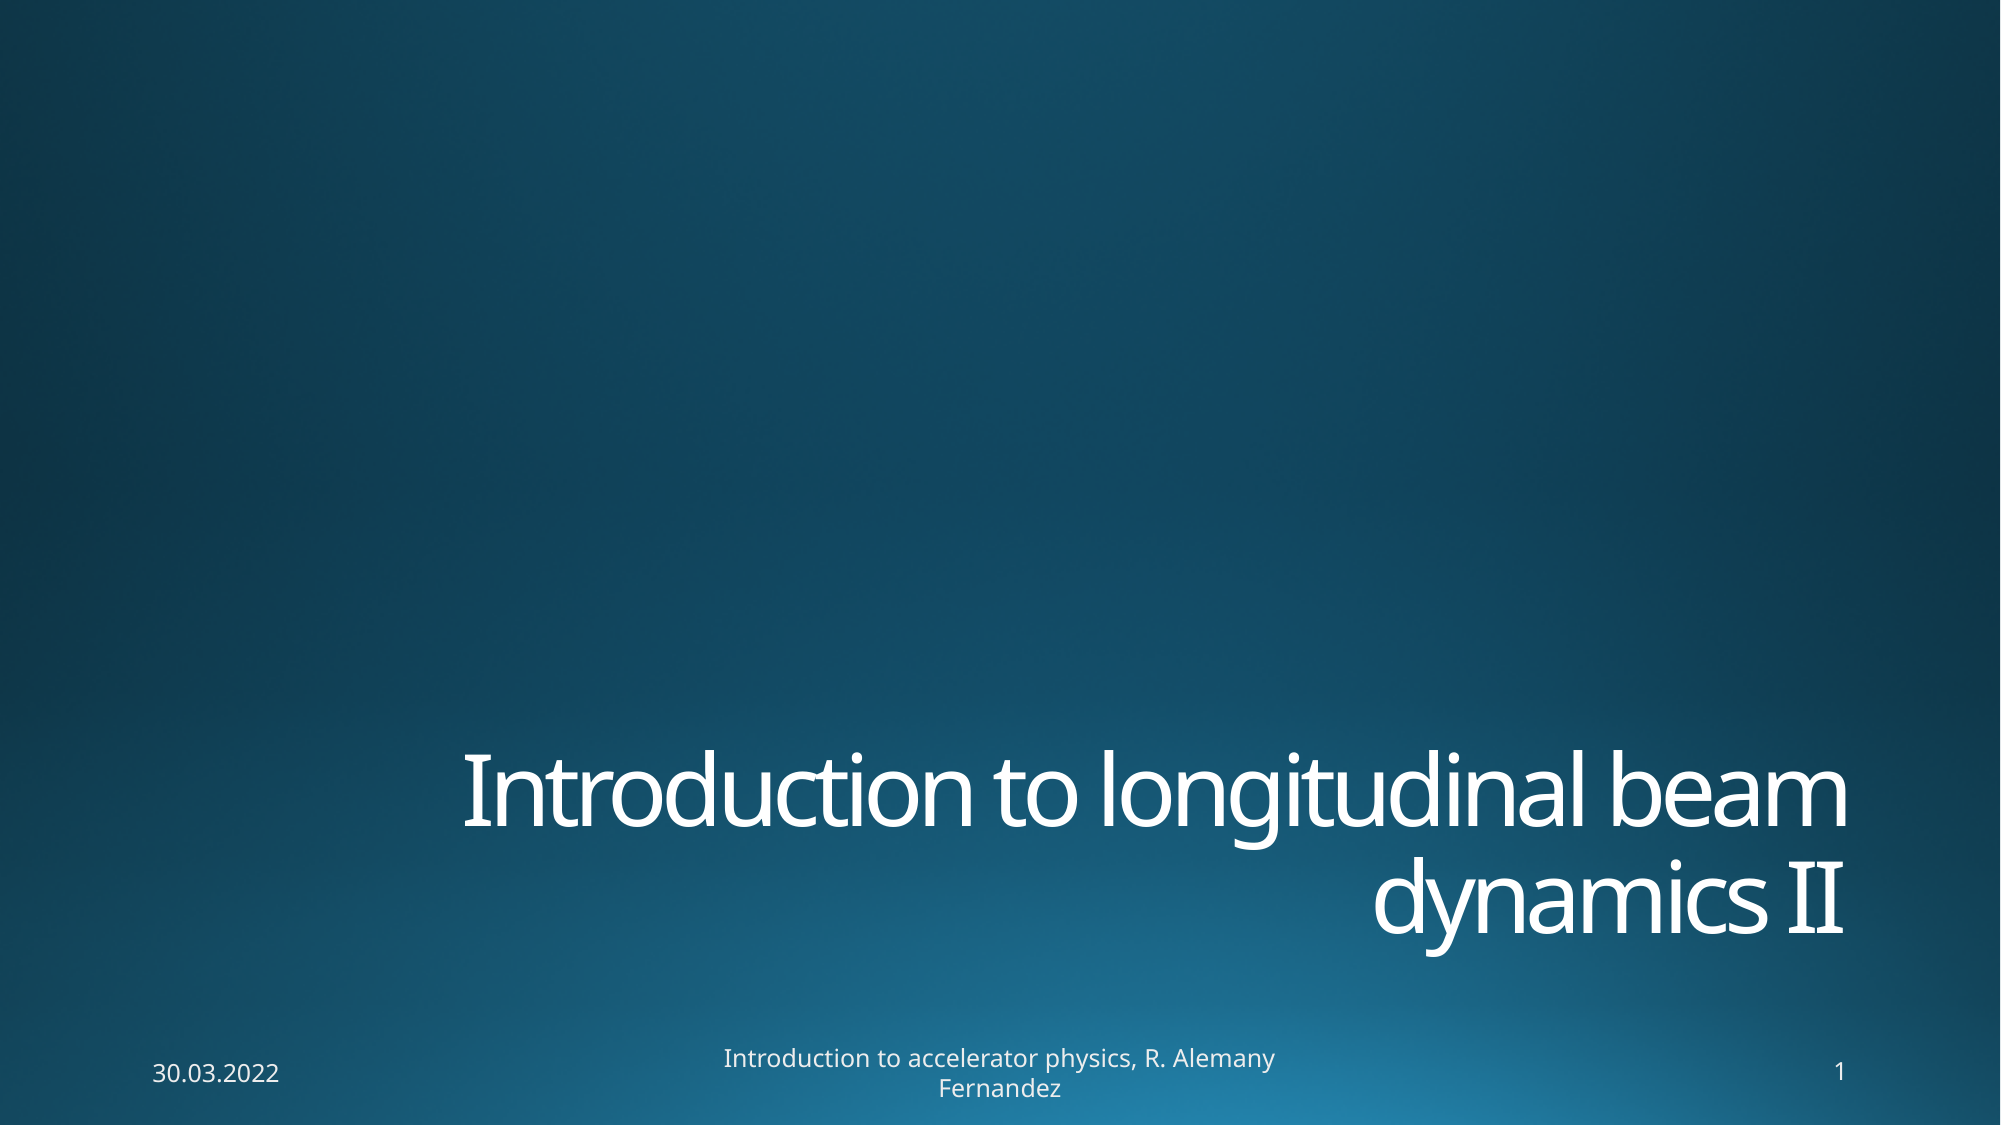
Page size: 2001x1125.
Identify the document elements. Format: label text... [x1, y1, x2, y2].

picture [0, 0, 2001, 1125]
footer Introduction to accelerator physics, R. Alemany Fernandez [662, 1042, 1338, 1103]
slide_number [137, 1042, 588, 1103]
slide_number 1 [1412, 1042, 1863, 1103]
title Introduction to longitudinal beam dynamics II [362, 732, 1863, 1002]
